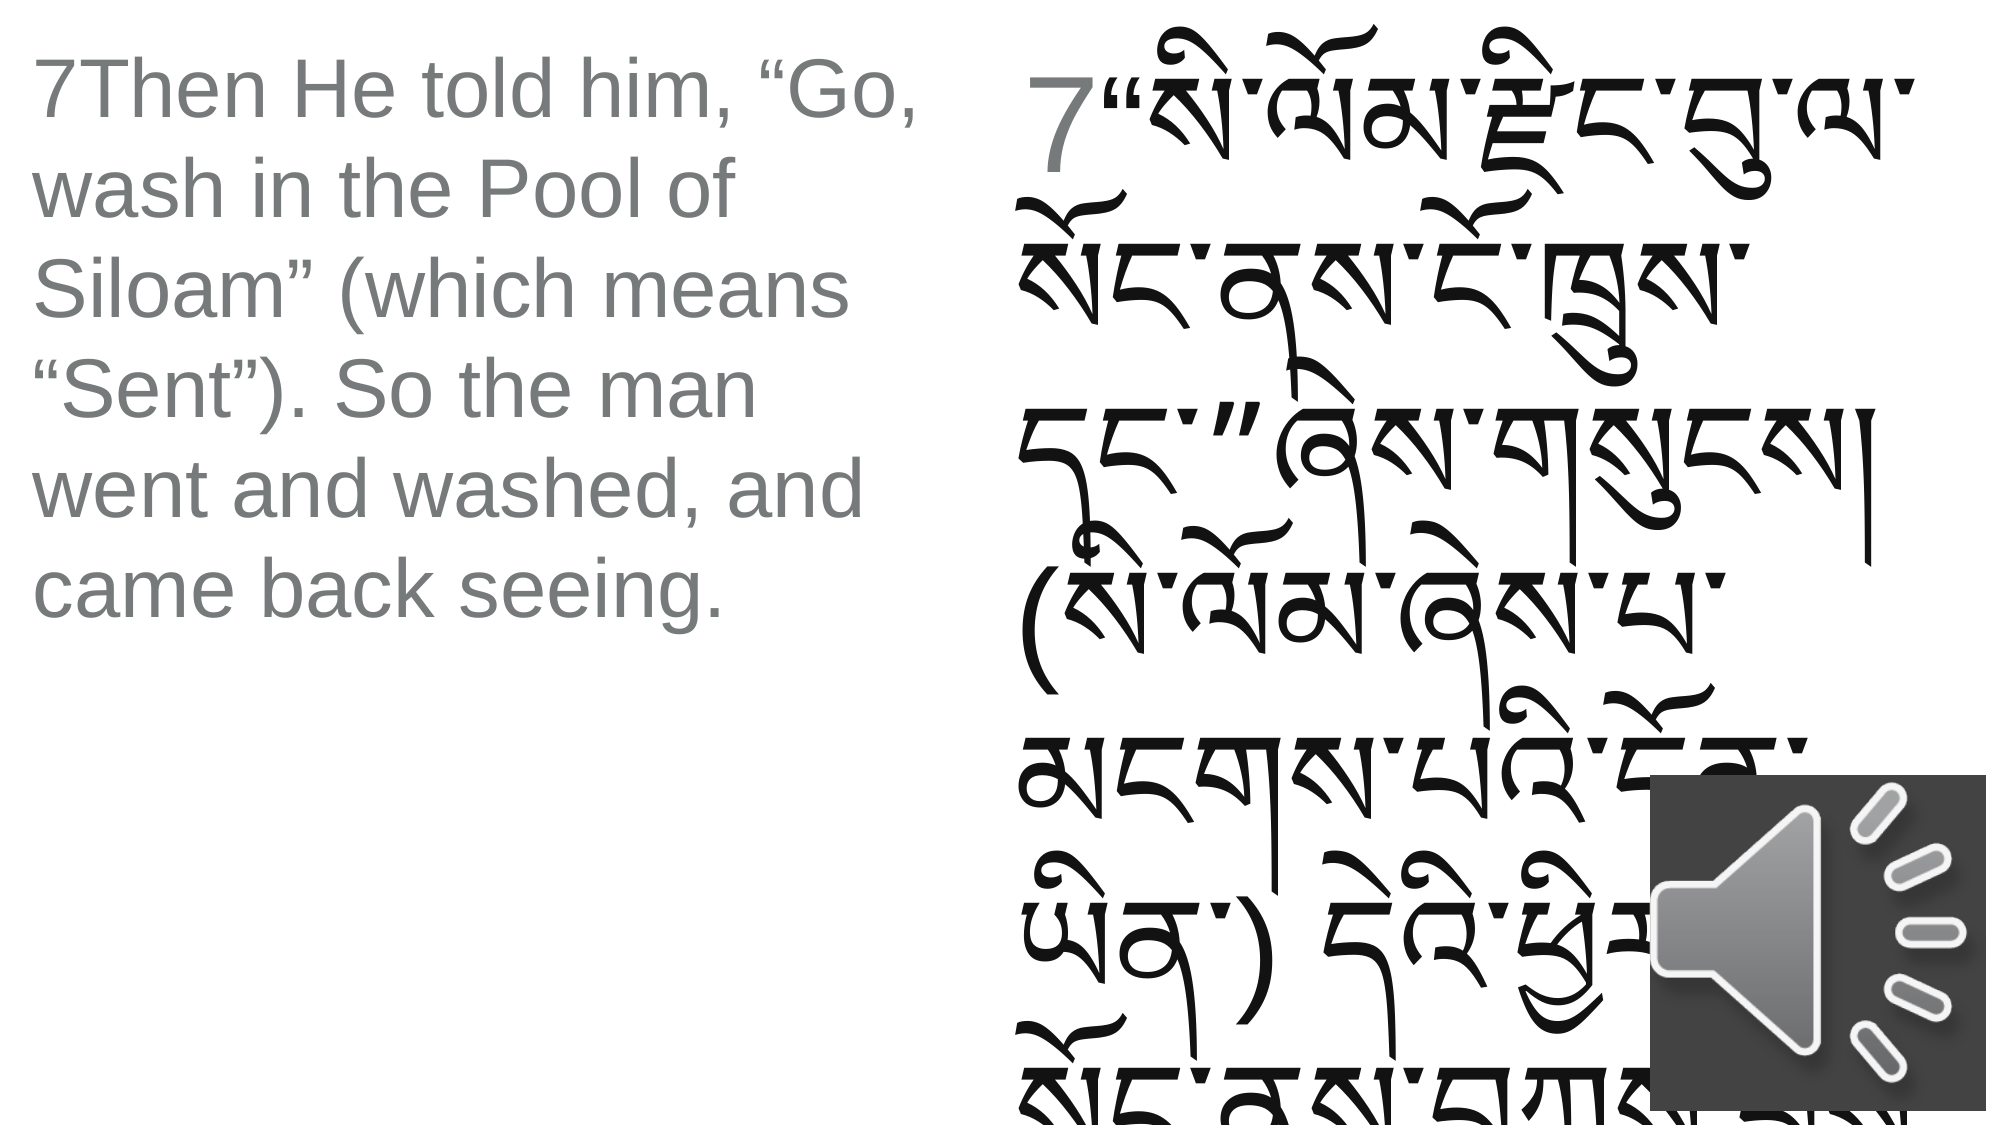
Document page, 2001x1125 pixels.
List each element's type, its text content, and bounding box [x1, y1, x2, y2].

text_box 7Then He told him, “Go, wash in the Pool of Siloam” (which means “Sent”). So the man went and washed, and came back seeing. [18, 27, 973, 1104]
picture [1648, 773, 1987, 1112]
text_box 7“སི་ལོམ་རྫིང་བུ་ལ་སོང་ནས་ངོ་ཁྲུས་དང་”ཞེས་གསུངས། (སི་ལོམ་ཞེས་པ་མངགས་པའི་དོན་ཡིན་) དེའི་ཕྱིར་ཁོ་སོང་ནས་བཀྲུས་པས་མིག་གིས་མཐོང་བར་གྱུར་ཏེ་ཚུར་ཡོང༌། [999, 27, 2000, 1104]
